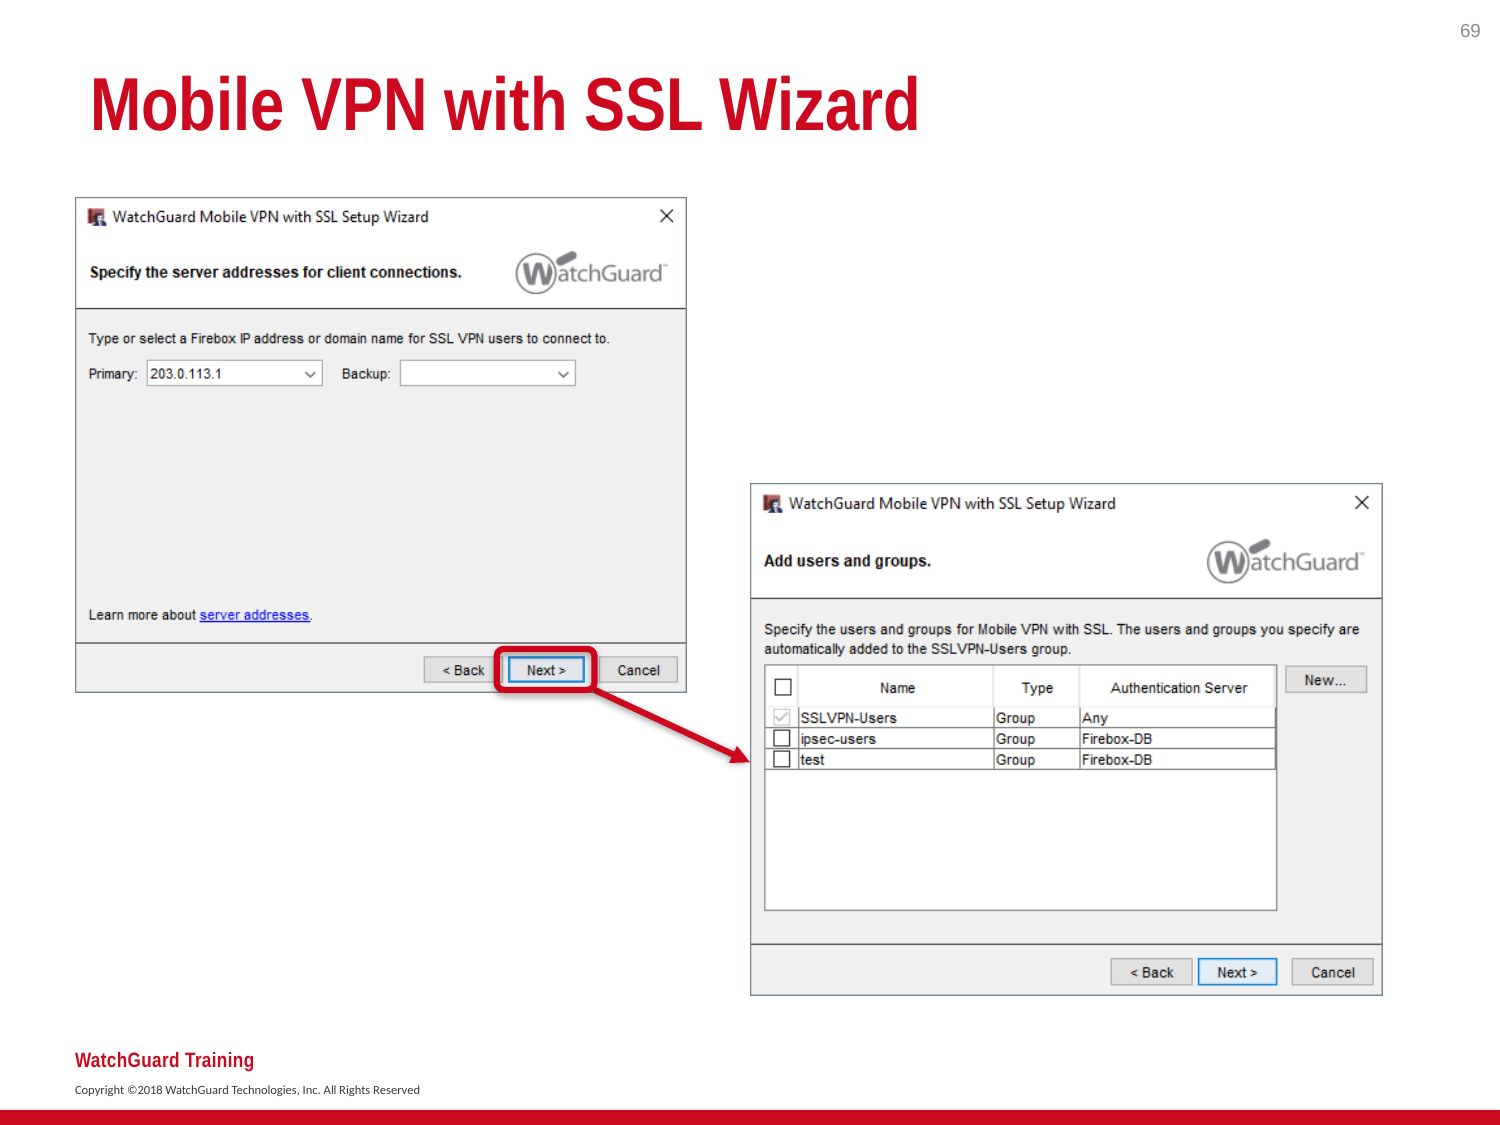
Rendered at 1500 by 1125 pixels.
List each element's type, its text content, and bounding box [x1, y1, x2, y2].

picture [74, 197, 687, 693]
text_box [594, 689, 751, 763]
slide_number 69 [1398, 3, 1497, 57]
title Mobile VPN with SSL Wizard [75, 45, 1425, 156]
picture [749, 483, 1383, 996]
